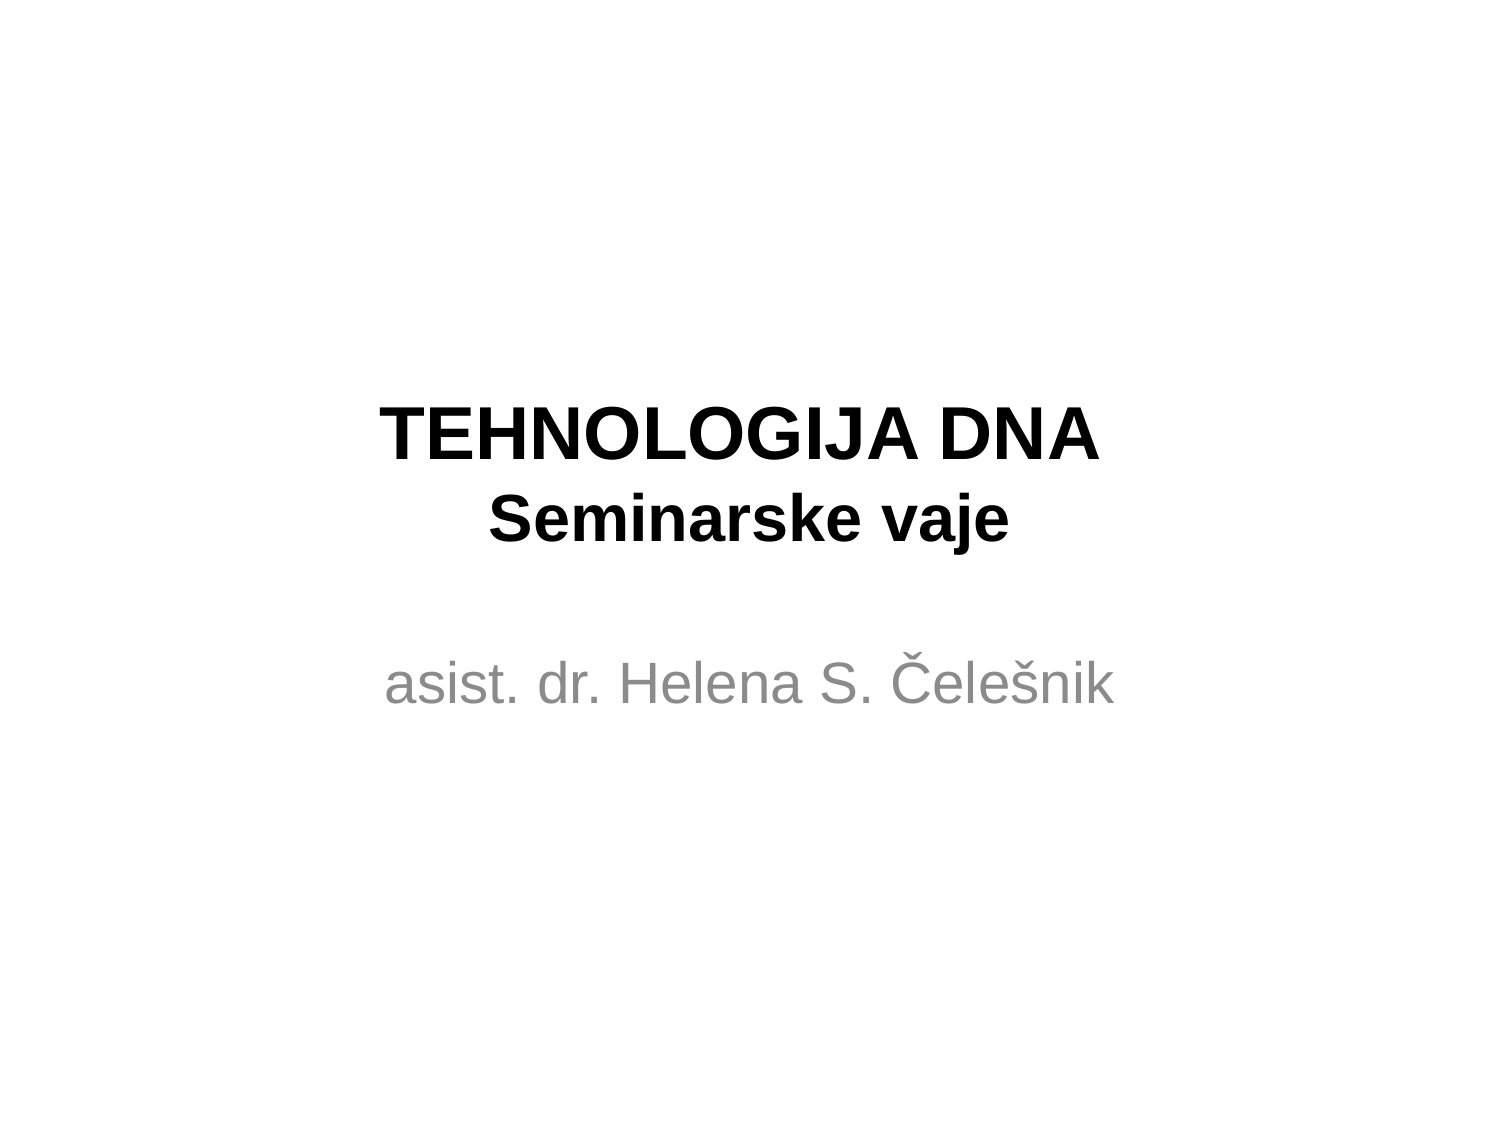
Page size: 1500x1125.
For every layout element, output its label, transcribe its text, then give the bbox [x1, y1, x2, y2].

subtitle asist. dr. Helena S. Čelešnik [225, 637, 1275, 925]
title TEHNOLOGIJA DNA Seminarske vaje [112, 349, 1388, 591]
